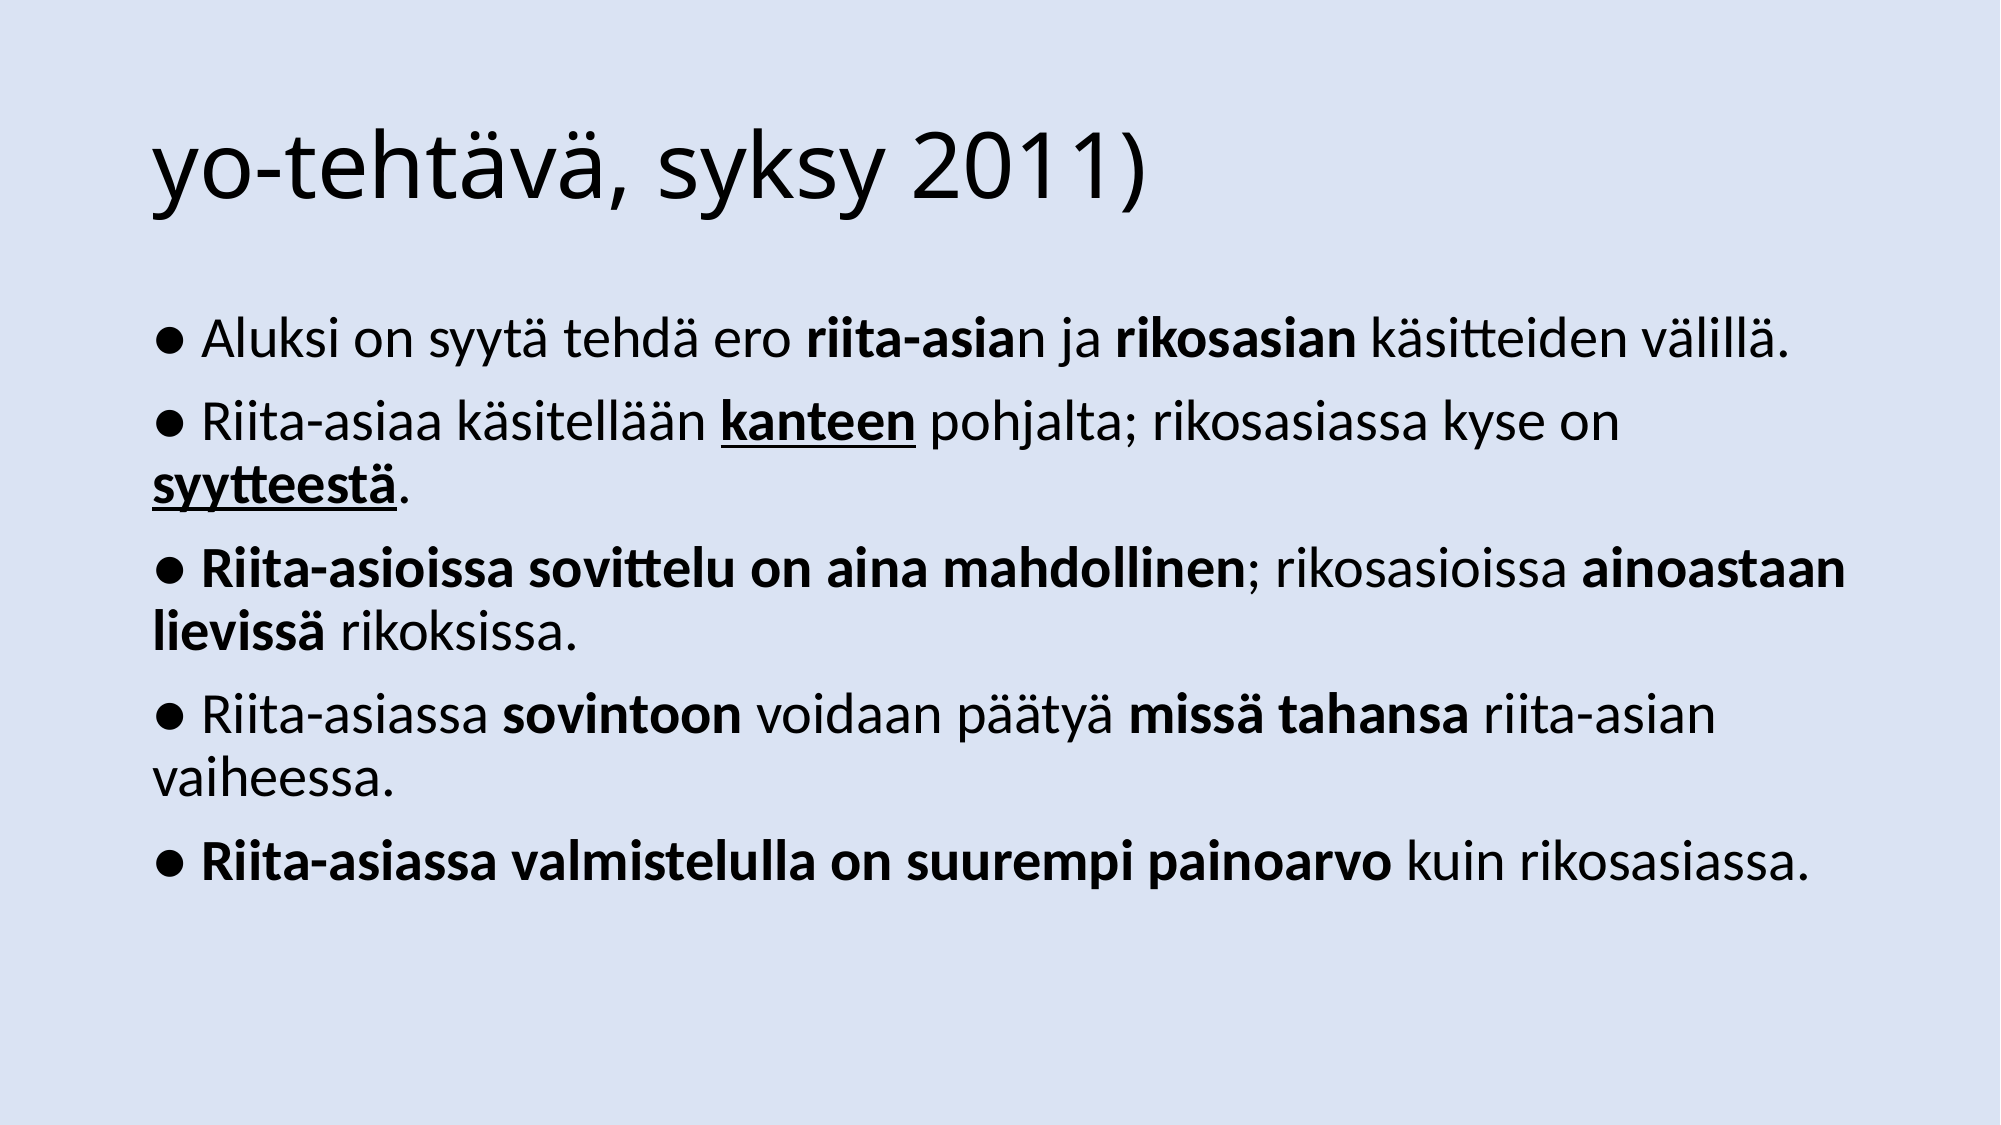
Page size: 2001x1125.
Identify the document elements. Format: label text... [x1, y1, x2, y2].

title yo-tehtävä, syksy 2011) [137, 59, 1863, 278]
list ● Aluksi on syytä tehdä ero riita-asian ja rikosasian käsitteiden välillä. ● Riita-asiaa käsitellään kanteen pohjalta; rikosasiassa kyse on syytteestä. ● Riita-asioissa sovittelu on aina mahdollinen; rikosasioissa ainoastaan lievissä rikoksissa. ● Riita-asiassa sovintoon voidaan päätyä missä tahansa riita-asian vaiheessa. ● Riita-asiassa valmistelulla on suurempi painoarvo kuin rikosasiassa. [137, 299, 1863, 1014]
